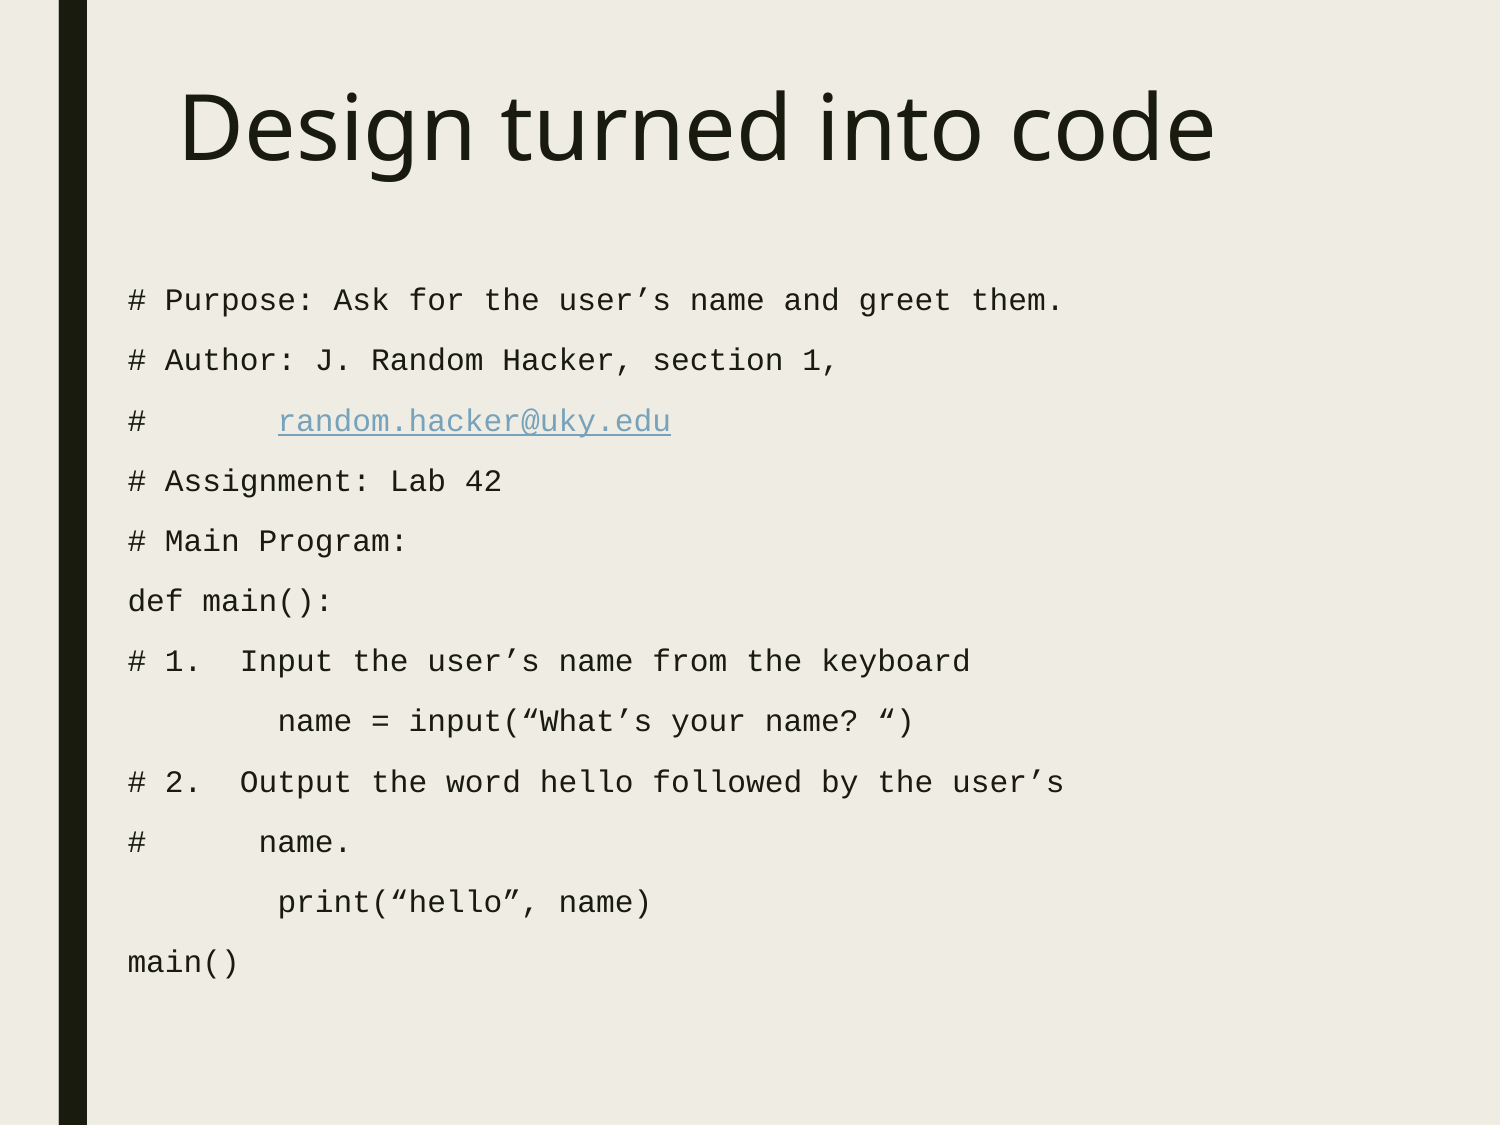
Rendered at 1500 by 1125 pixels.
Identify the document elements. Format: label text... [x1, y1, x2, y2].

list # Purpose: Ask for the user’s name and greet them. # Author: J. Random Hacker, section 1, # random.hacker@uky.edu # Assignment: Lab 42 # Main Program: def main(): # 1. Input the user’s name from the keyboard name = input(“What’s your name? “) # 2. Output the word hello followed by the user’s # name. print(“hello”, name) main() [112, 275, 1487, 1088]
title Design turned into code [162, 75, 1344, 275]
